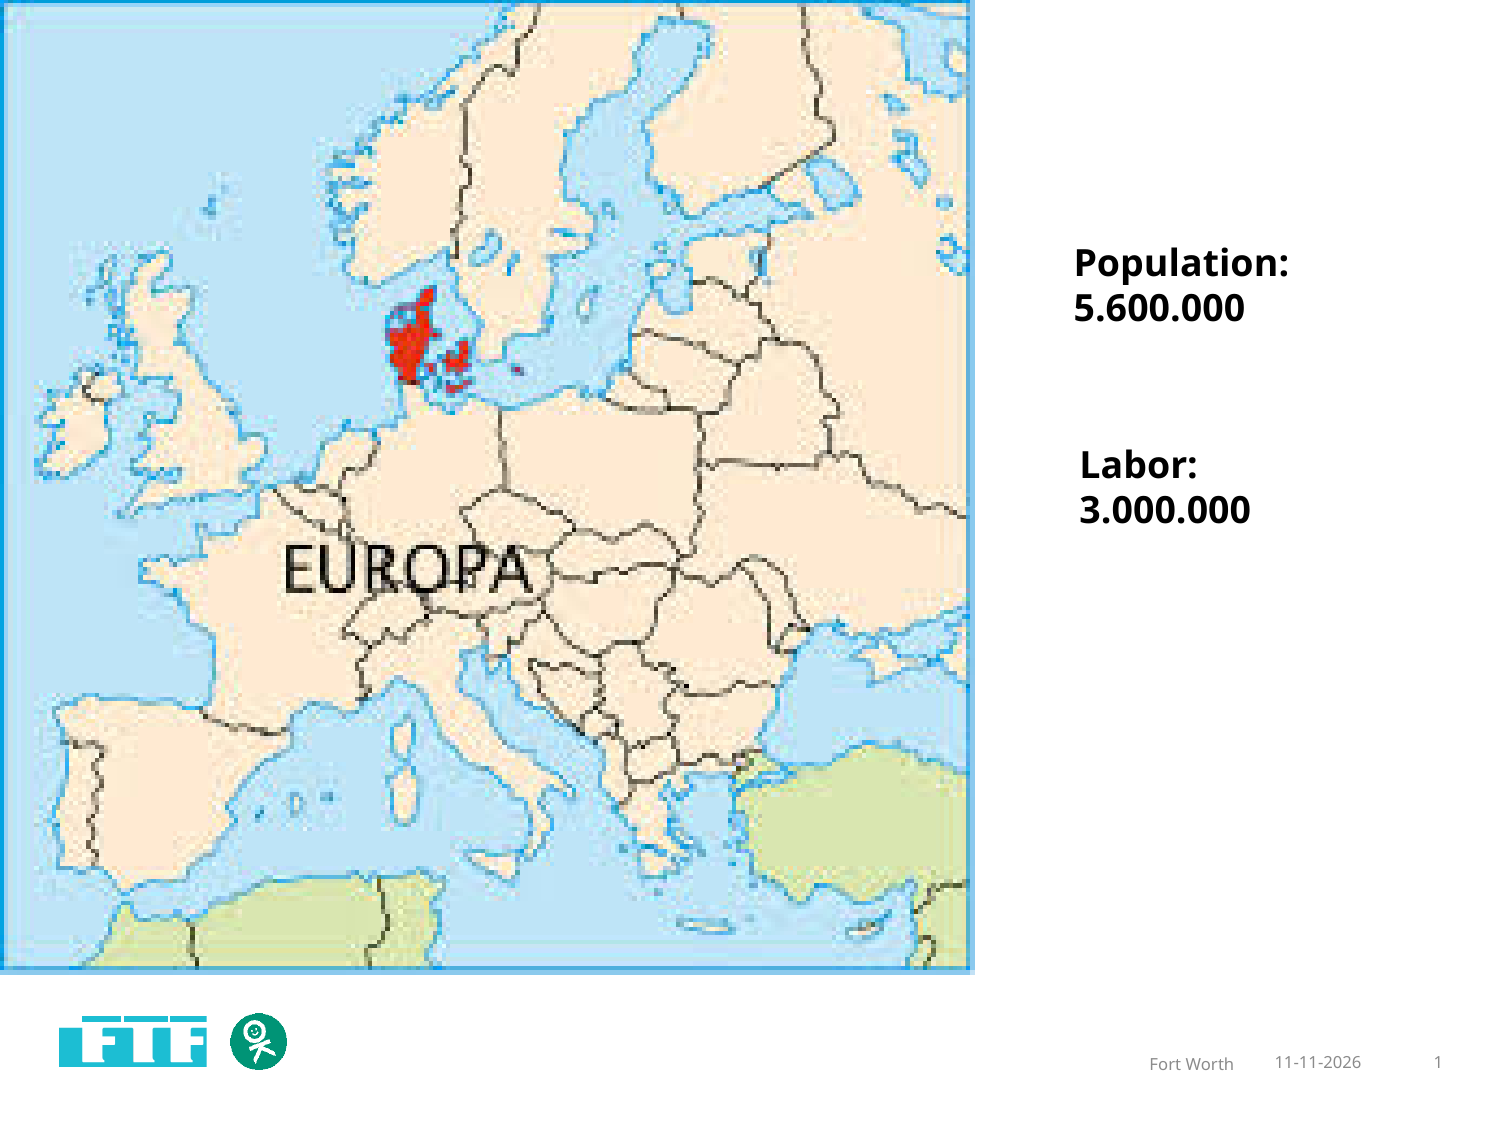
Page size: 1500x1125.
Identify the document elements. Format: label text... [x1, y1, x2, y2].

slide_number 1 [1375, 1033, 1459, 1094]
picture [230, 1013, 287, 1070]
picture [0, 0, 975, 975]
footer Fort Worth [785, 1033, 1258, 1094]
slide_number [1258, 1033, 1375, 1094]
text_box Population: 5.600.000 [1058, 231, 1305, 427]
text_box Labor: 3.000.000 [1064, 434, 1267, 539]
